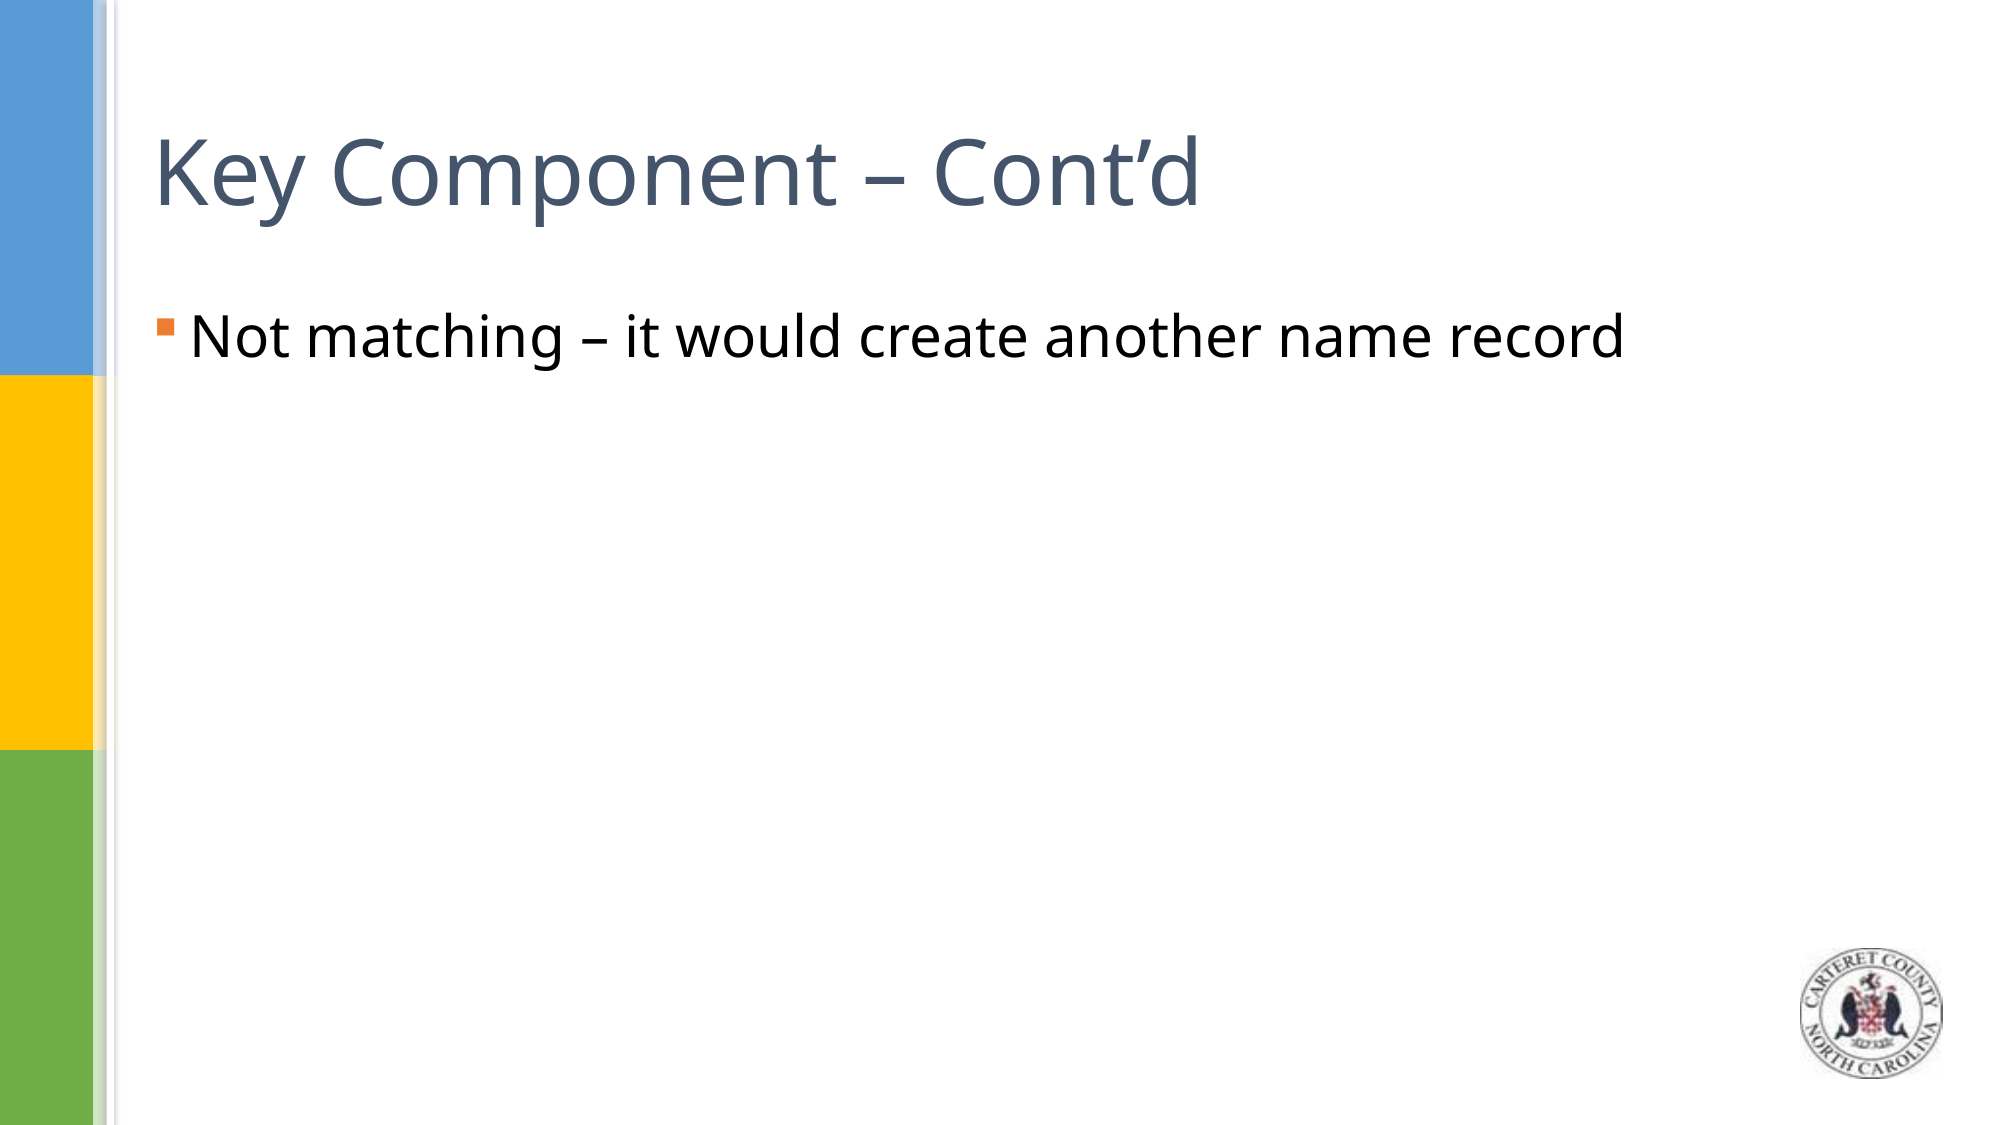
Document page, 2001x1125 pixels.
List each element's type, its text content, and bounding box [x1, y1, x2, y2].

list Not matching – it would create another name record [137, 299, 1863, 1014]
picture [1799, 947, 1944, 1079]
title Key Component – Cont’d [137, 59, 1863, 278]
